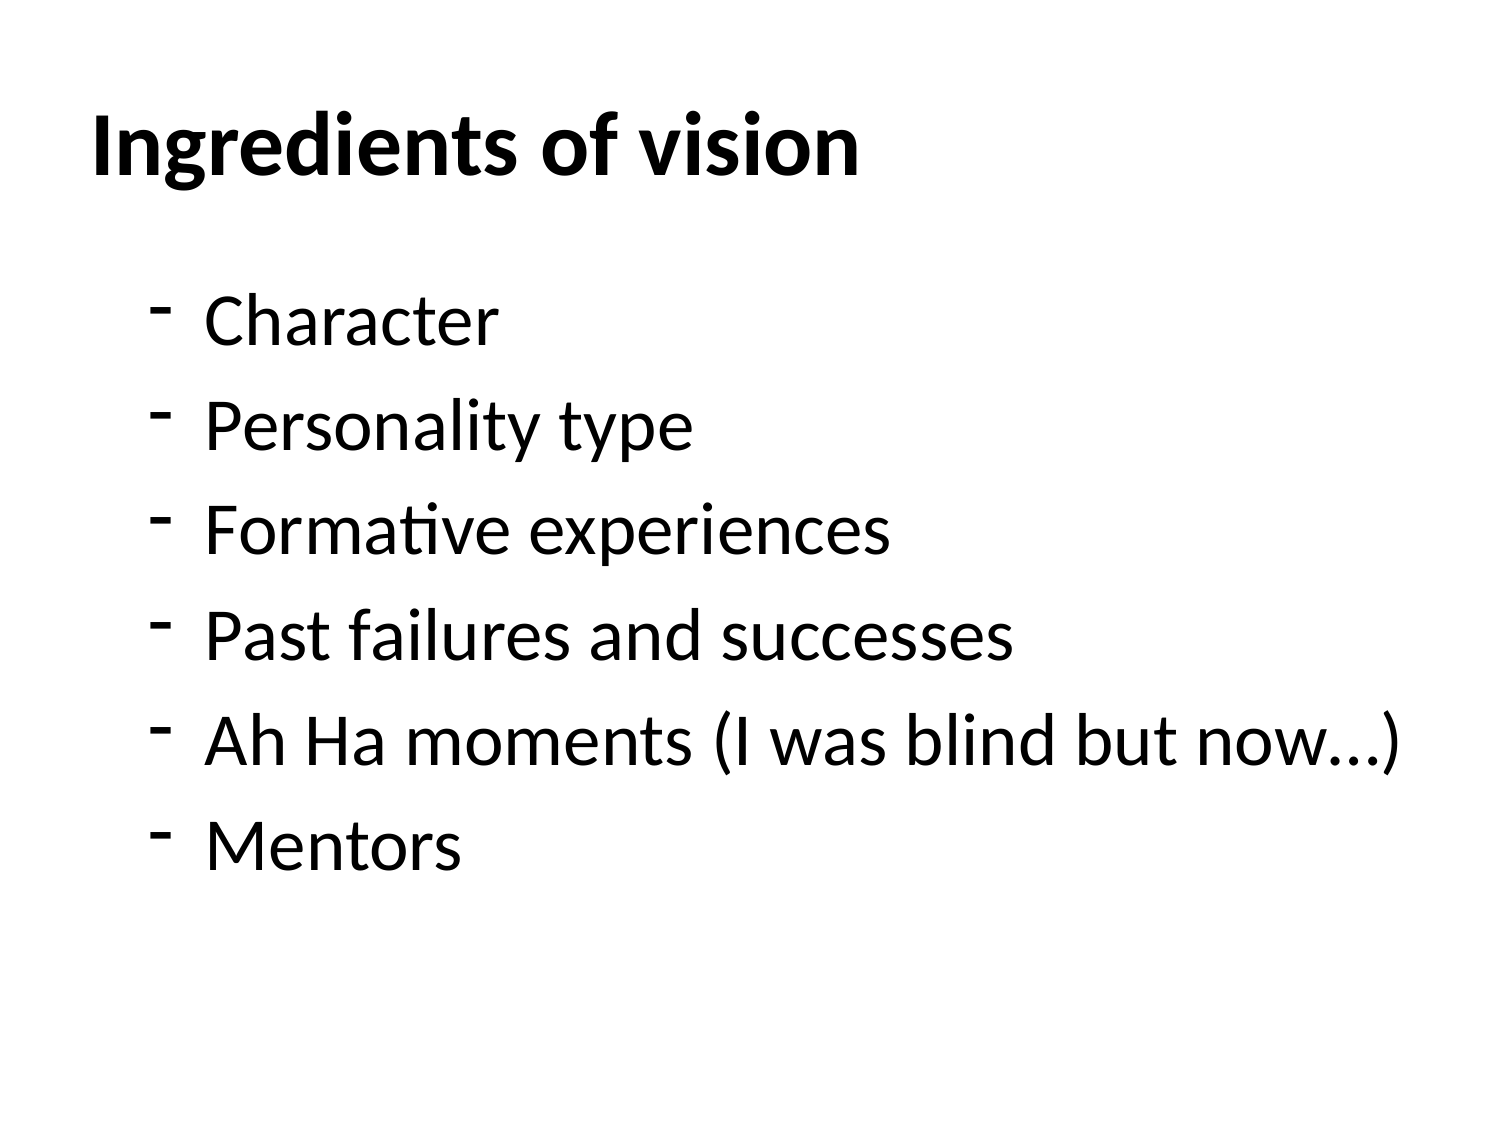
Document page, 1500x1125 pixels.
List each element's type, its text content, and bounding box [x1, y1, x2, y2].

list Character Personality type Formative experiences Past failures and successes Ah Ha moments (I was blind but now…) Mentors [133, 262, 1425, 1005]
title Ingredients of vision [75, 45, 1425, 233]
